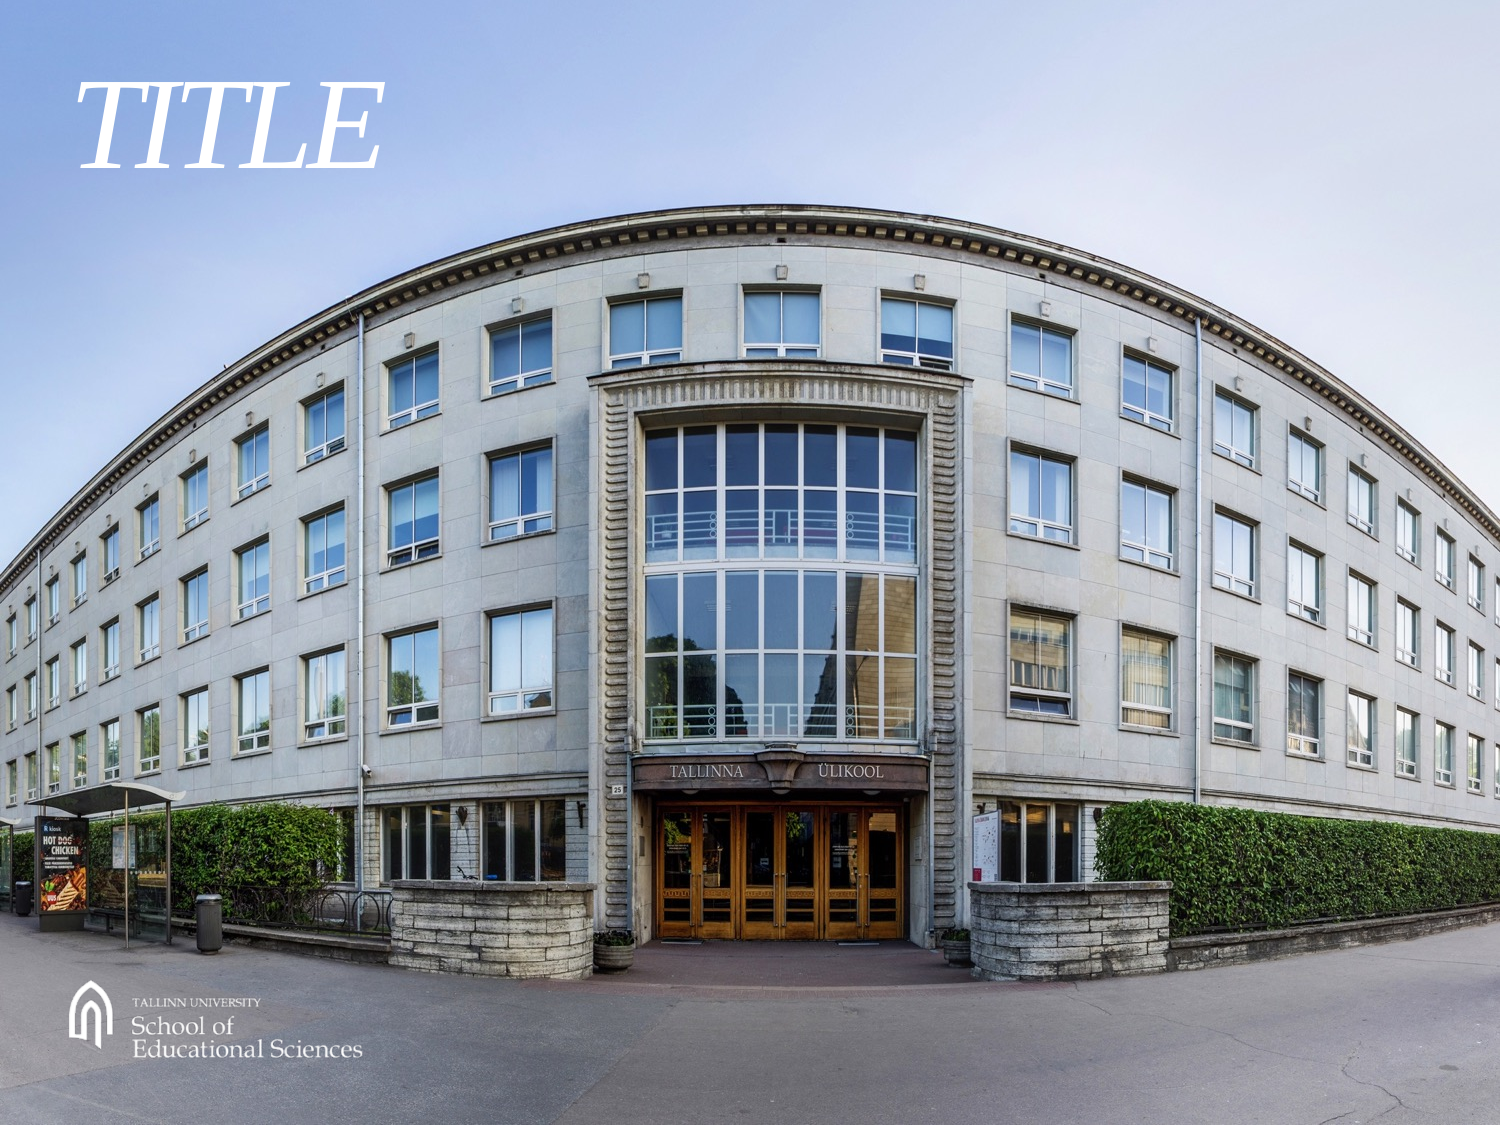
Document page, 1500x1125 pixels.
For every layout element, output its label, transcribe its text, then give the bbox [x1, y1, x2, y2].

title Title [54, 34, 1444, 252]
picture [0, 0, 1500, 1125]
